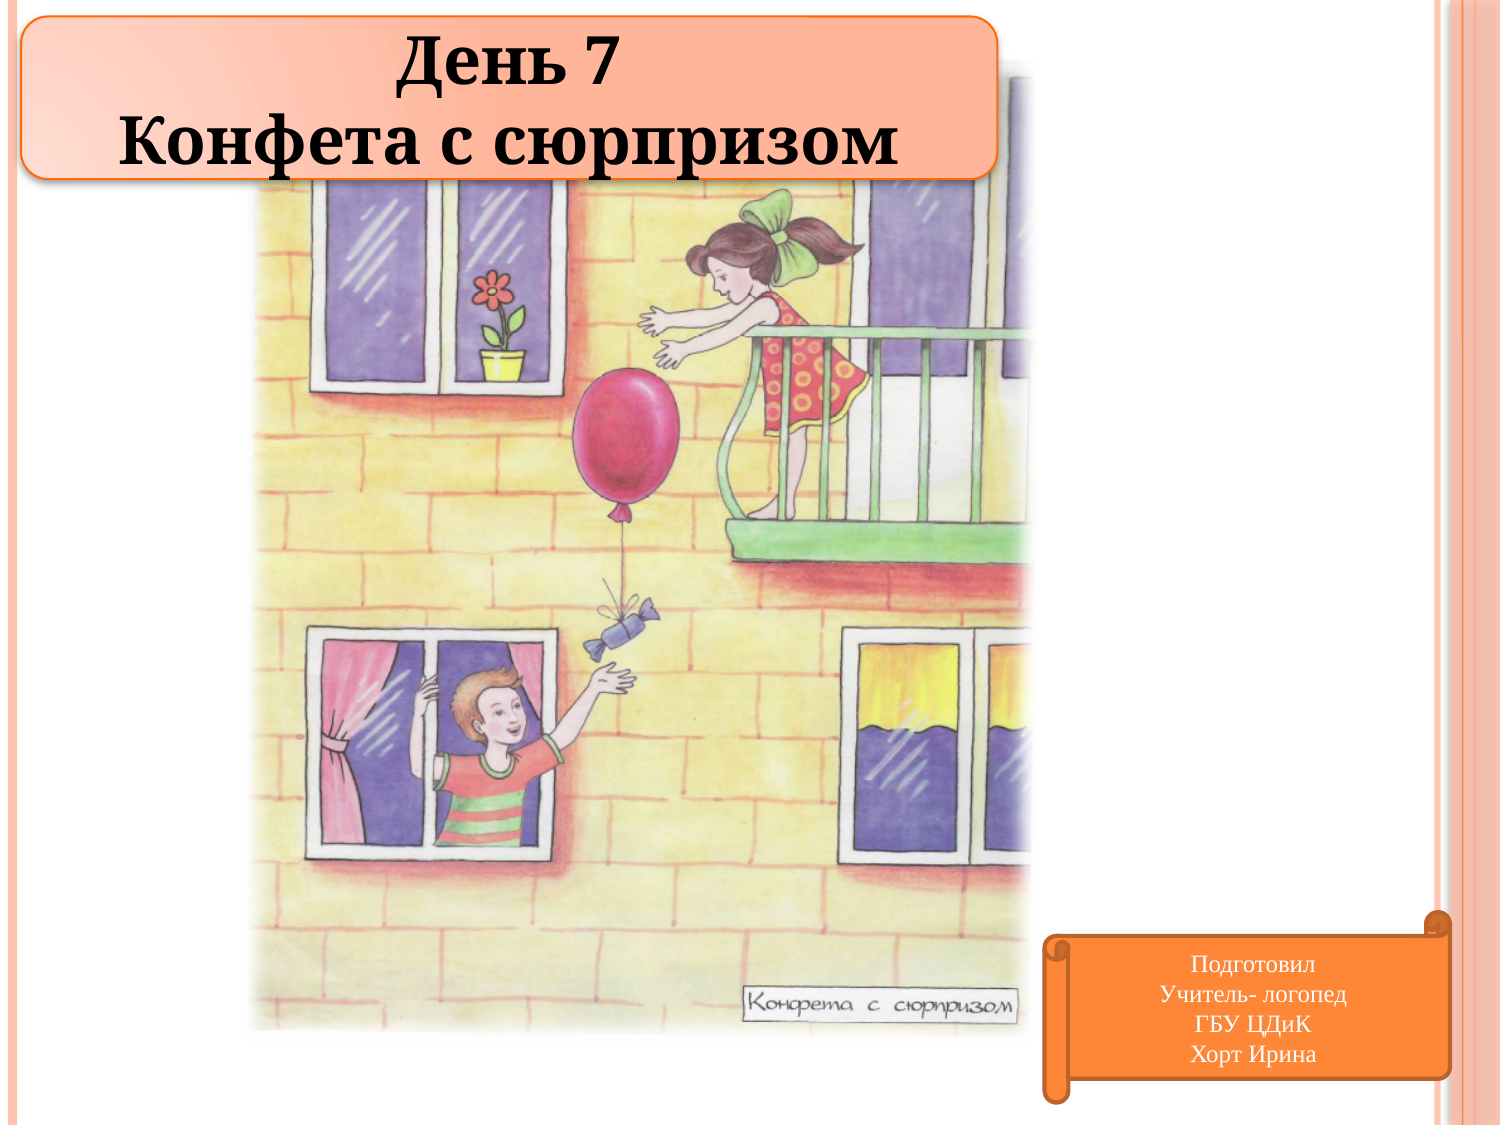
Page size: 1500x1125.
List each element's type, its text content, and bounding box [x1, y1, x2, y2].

text_box День 7 Конфета с сюрпризом [19, 15, 999, 181]
picture [238, 53, 1039, 1047]
text_box Подготовил Учитель- логопед ГБУ ЦДиК Хорт Ирина [1042, 909, 1453, 1105]
